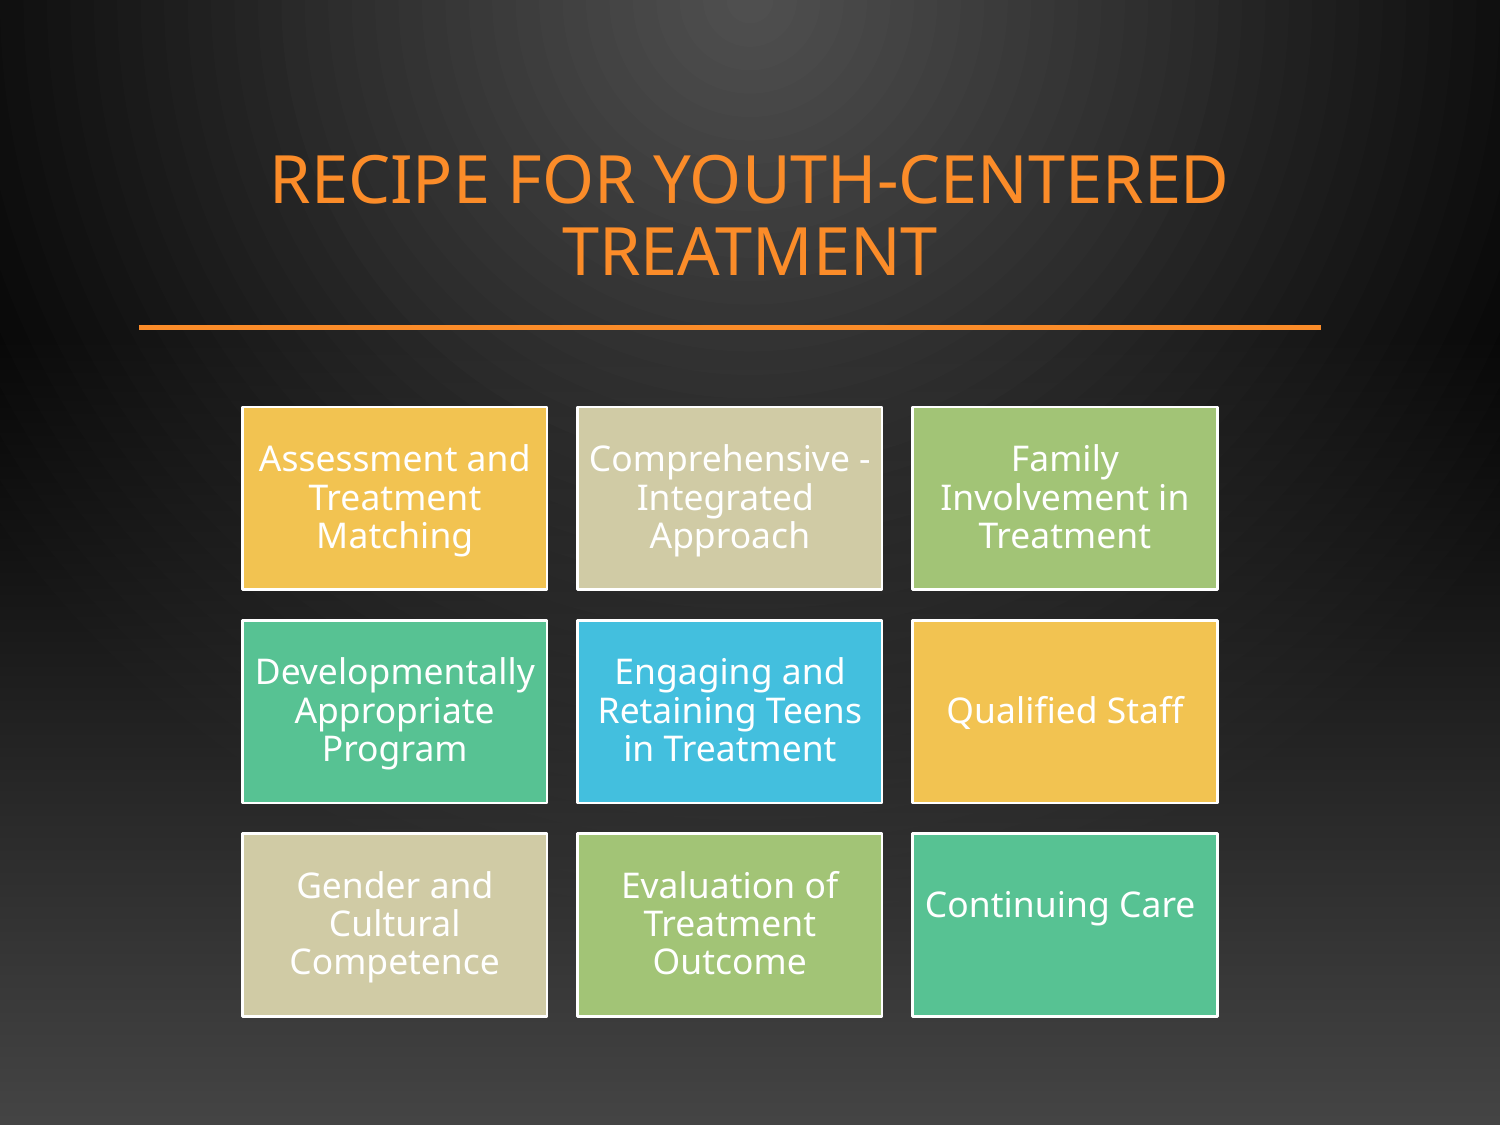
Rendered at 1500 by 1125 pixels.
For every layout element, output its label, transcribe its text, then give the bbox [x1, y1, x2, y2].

text_box [0, 330, 1500, 1125]
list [138, 406, 1321, 1017]
text_box [0, 0, 1500, 330]
title Recipe for Youth-centered treatment [178, 131, 1322, 305]
